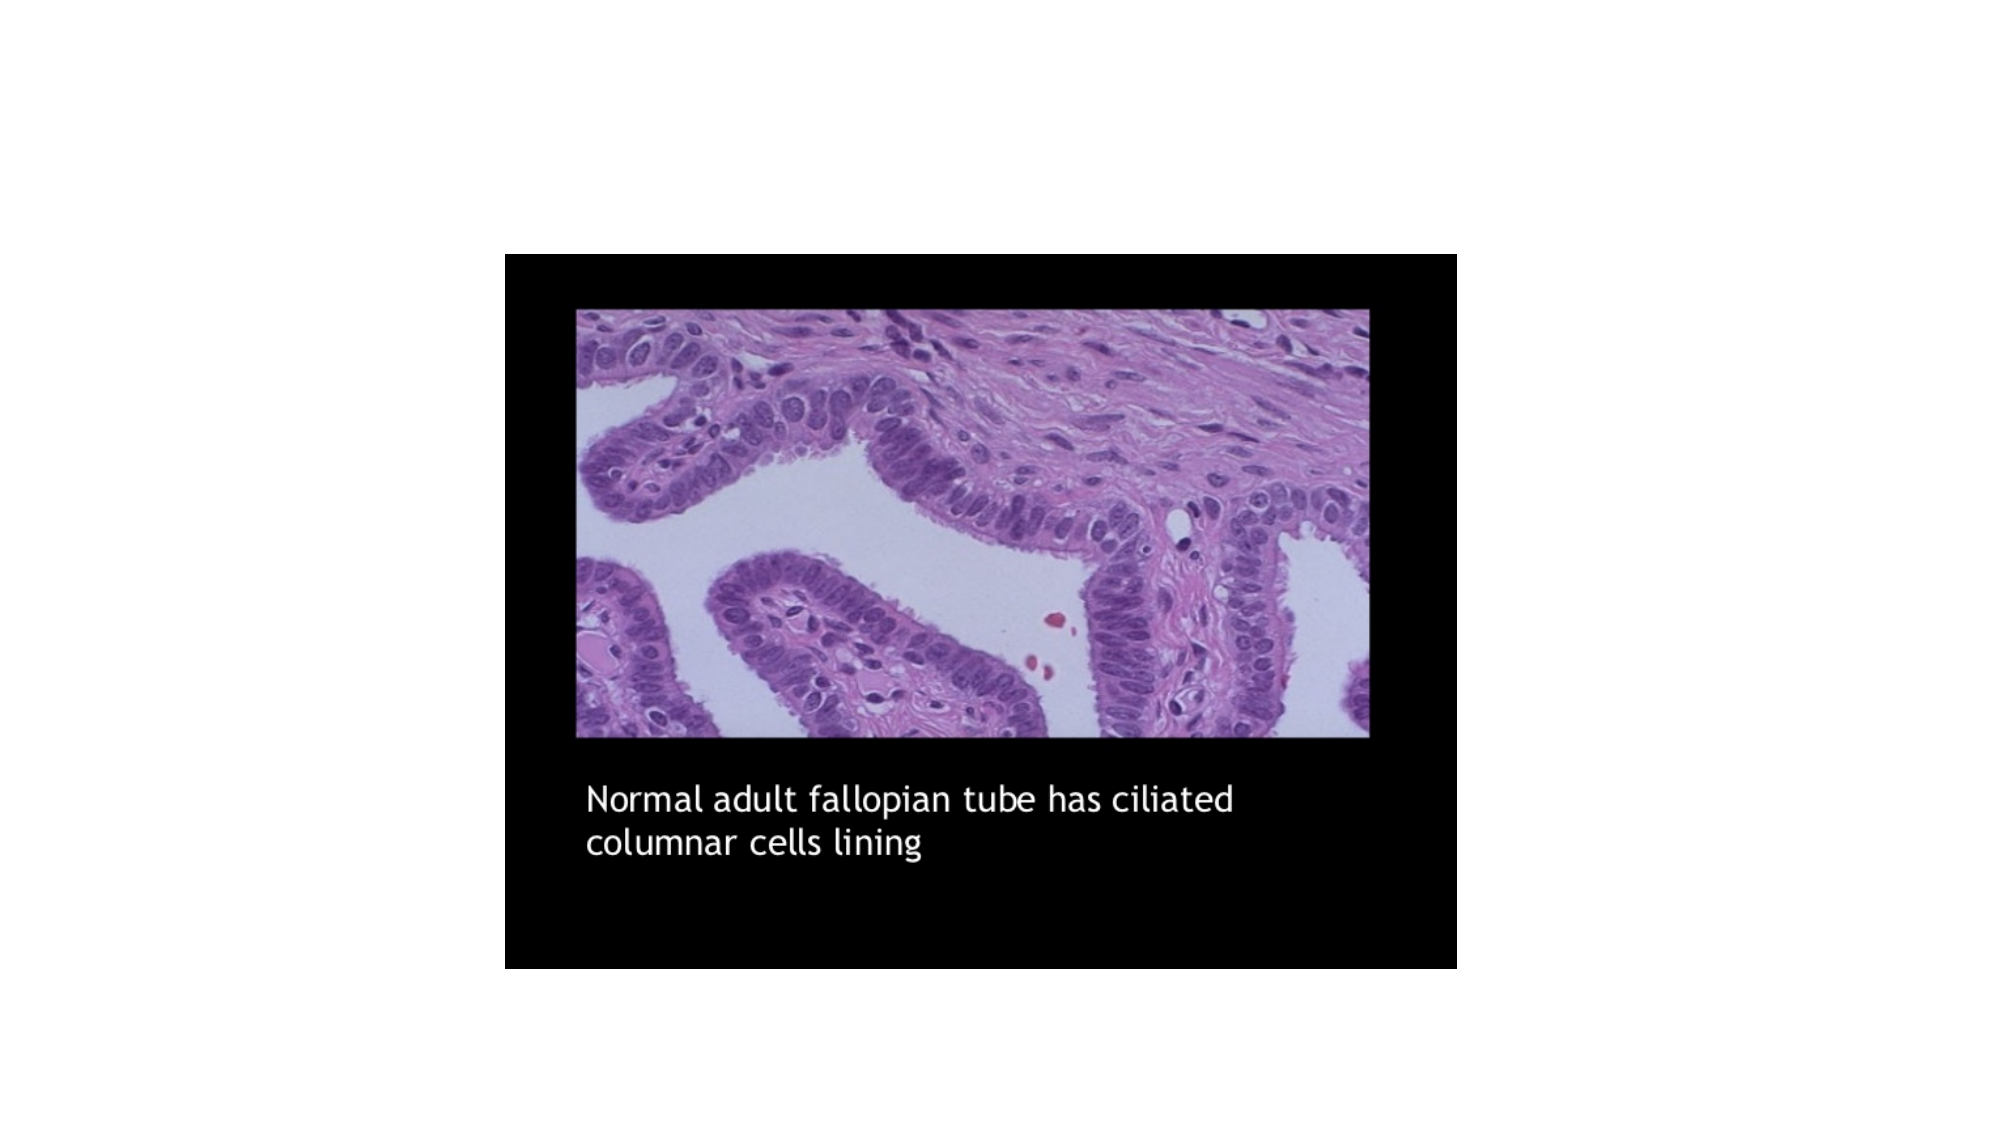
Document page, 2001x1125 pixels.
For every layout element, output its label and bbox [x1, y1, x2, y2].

list [505, 254, 1457, 969]
